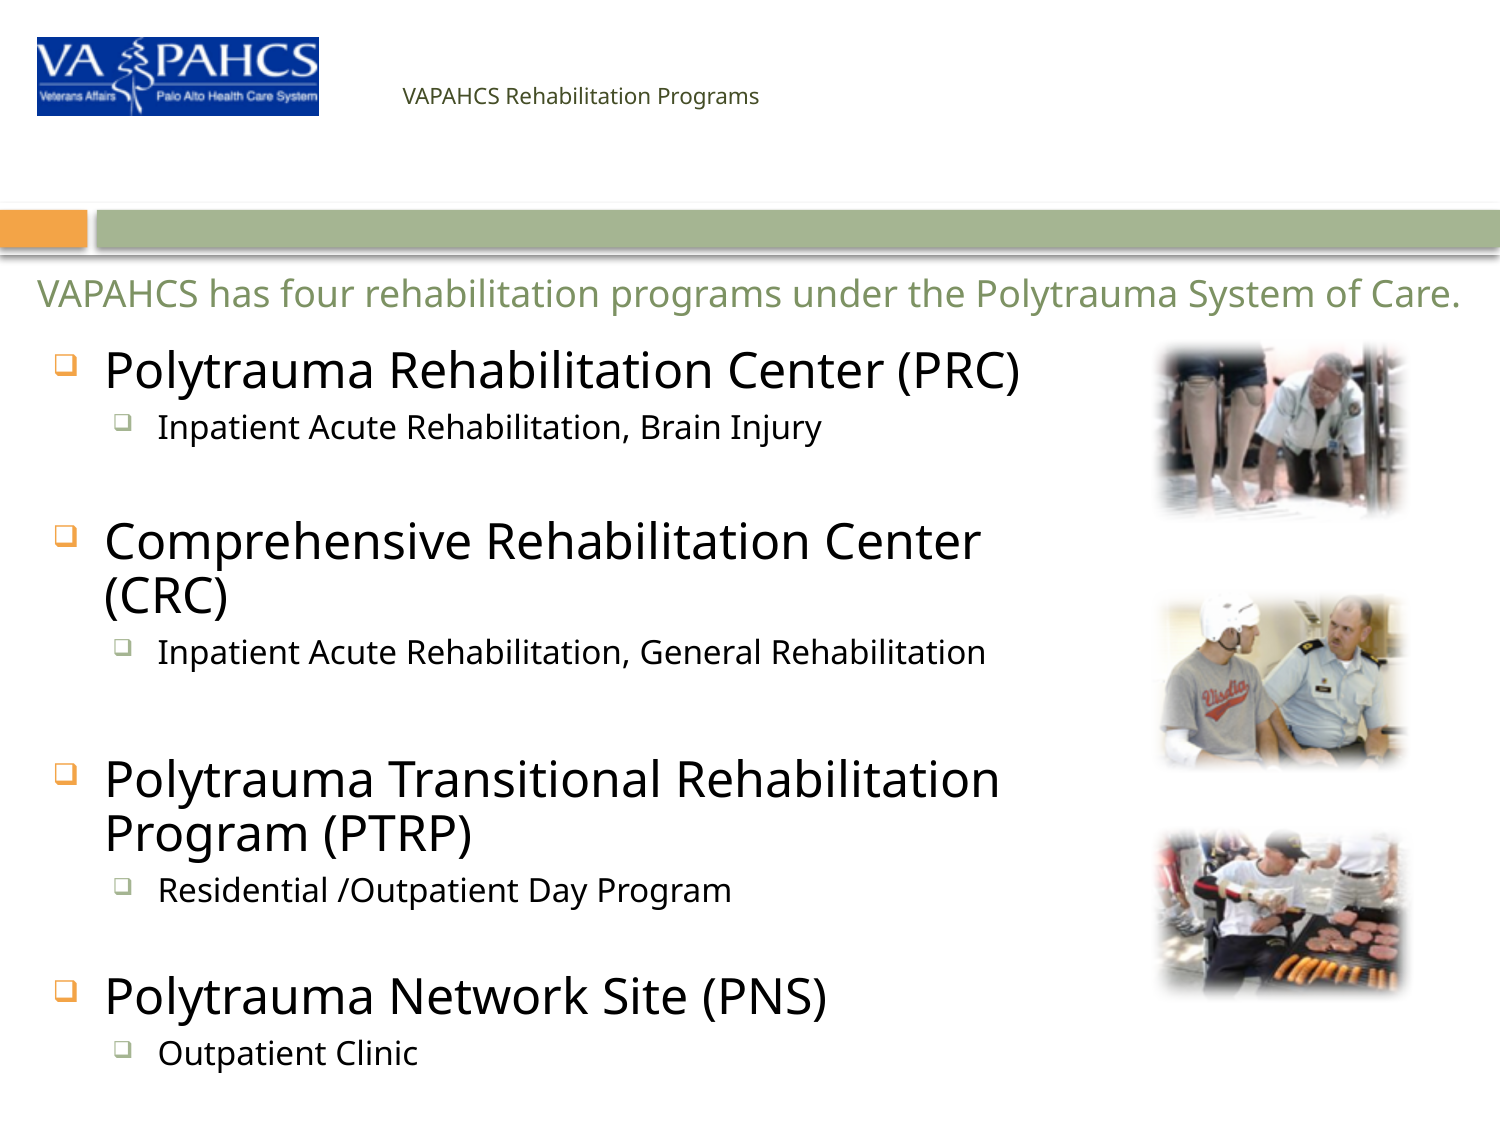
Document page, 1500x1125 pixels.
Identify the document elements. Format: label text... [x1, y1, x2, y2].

picture [1149, 587, 1413, 776]
list Polytrauma Rehabilitation Center (PRC) Inpatient Acute Rehabilitation, Brain Injury Comprehensive Rehabilitation Center (CRC) Inpatient Acute Rehabilitation, General Rehabilitation Polytrauma Transitional Rehabilitation Program (PTRP) Residential /Outpatient Day Program Polytrauma Network Site (PNS) Outpatient Clinic [37, 337, 1113, 1125]
picture [1149, 824, 1416, 1005]
picture [1149, 337, 1413, 526]
title VAPAHCS Rehabilitation Programs [387, 74, 1463, 151]
text_box VAPAHCS has four rehabilitation programs under the Polytrauma System of Care. [0, 262, 1500, 323]
picture [37, 37, 320, 116]
